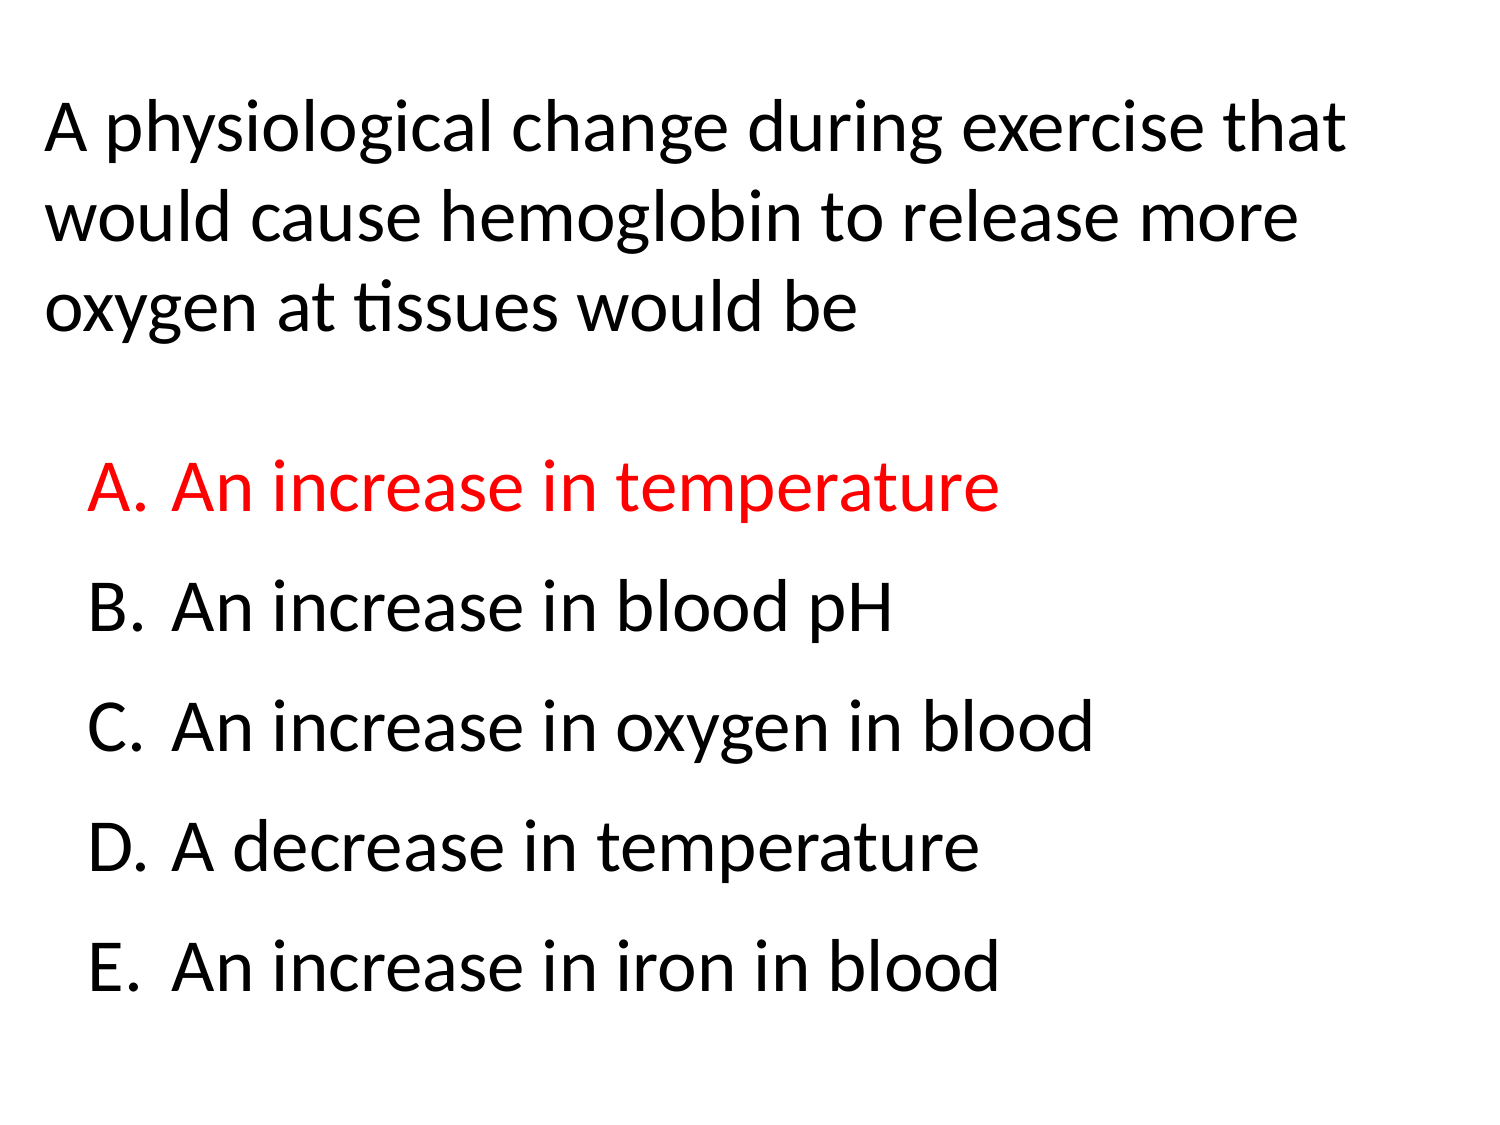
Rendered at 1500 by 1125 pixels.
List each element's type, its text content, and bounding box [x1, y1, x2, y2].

list An increase in temperature An increase in blood pH An increase in oxygen in blood A decrease in temperature An increase in iron in blood [72, 428, 1434, 1090]
title A physiological change during exercise that would cause hemoglobin to release more oxygen at tissues would be [29, 33, 1463, 389]
